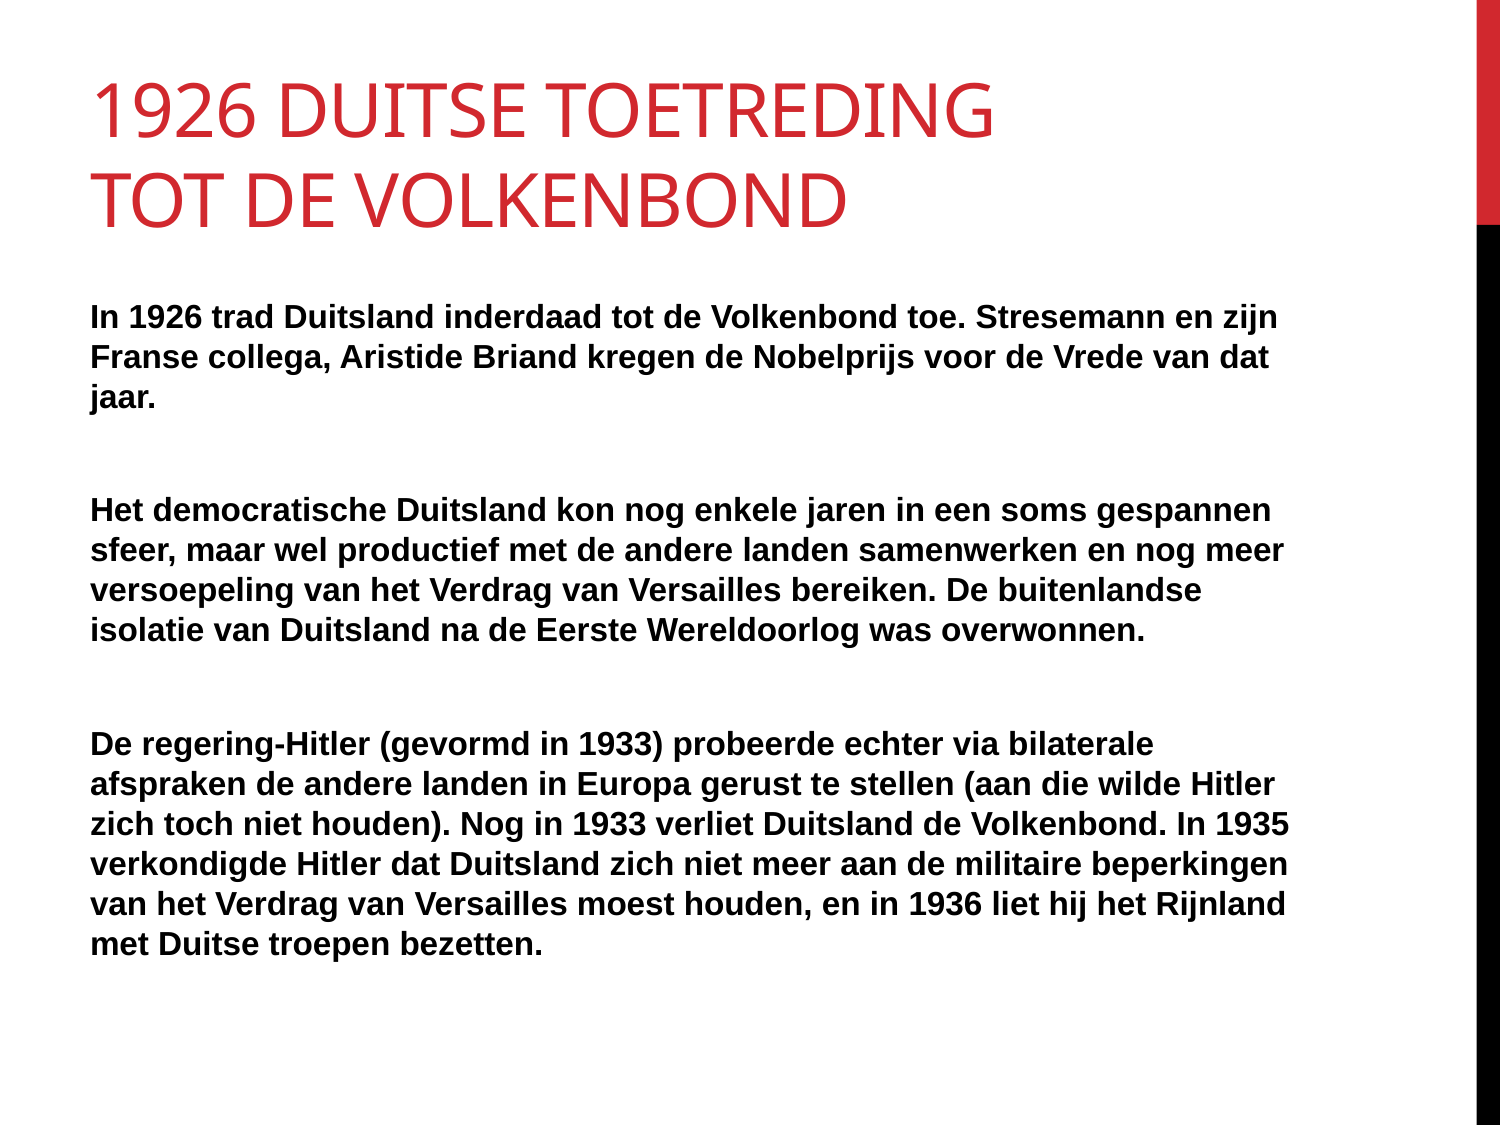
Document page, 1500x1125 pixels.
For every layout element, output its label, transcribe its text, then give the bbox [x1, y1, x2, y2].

list In 1926 trad Duitsland inderdaad tot de Volkenbond toe. Stresemann en zijn Franse collega, Aristide Briand kregen de Nobelprijs voor de Vrede van dat jaar. Het democratische Duitsland kon nog enkele jaren in een soms gespannen sfeer, maar wel productief met de andere landen samenwerken en nog meer versoepeling van het Verdrag van Versailles bereiken. De buitenlandse isolatie van Duitsland na de Eerste Wereldoorlog was overwonnen. De regering-Hitler (gevormd in 1933) probeerde echter via bilaterale afspraken de andere landen in Europa gerust te stellen (aan die wilde Hitler zich toch niet houden). Nog in 1933 verliet Duitsland de Volkenbond. In 1935 verkondigde Hitler dat Duitsland zich niet meer aan de militaire beperkingen van het Verdrag van Versailles moest houden, en in 1936 liet hij het Rijnland met Duitse troepen bezetten. [75, 287, 1325, 1005]
title 1926 Duitse toetreding tot de Volkenbond [75, 25, 1025, 250]
